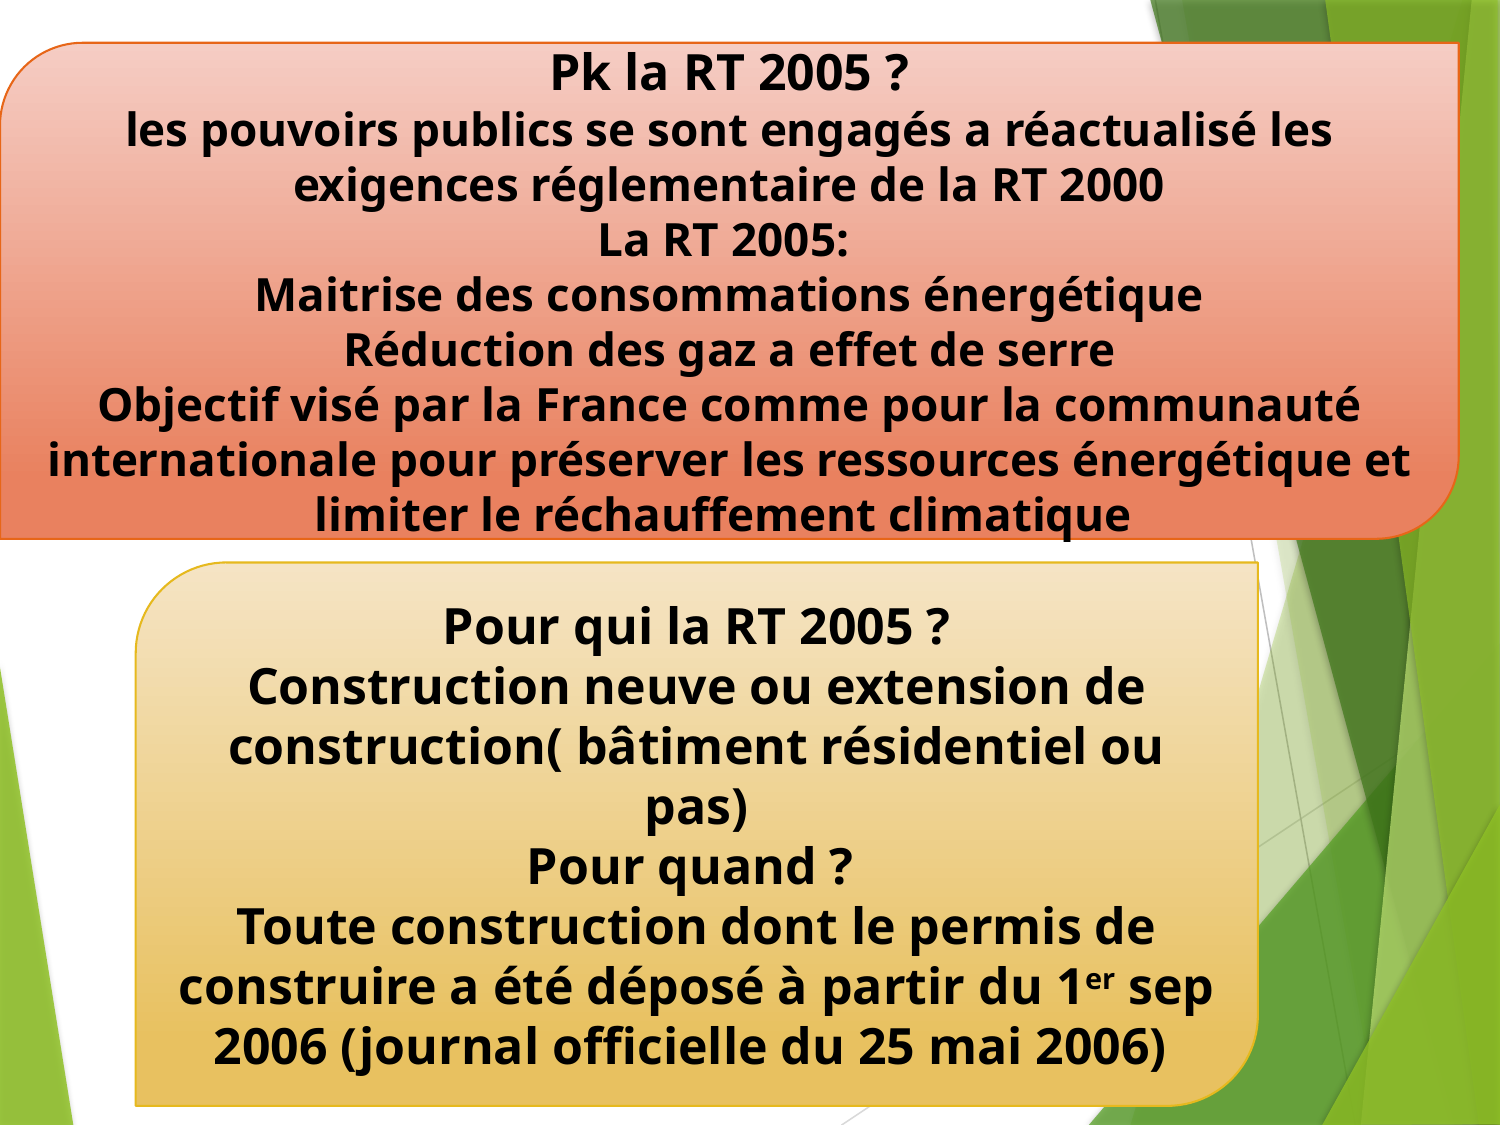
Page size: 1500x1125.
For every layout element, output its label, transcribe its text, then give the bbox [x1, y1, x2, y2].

text_box Pk la RT 2005 ? les pouvoirs publics se sont engagés a réactualisé les exigences réglementaire de la RT 2000 La RT 2005: Maitrise des consommations énergétique Réduction des gaz a effet de serre Objectif visé par la France comme pour la communauté internationale pour préserver les ressources énergétique et limiter le réchauffement climatique [0, 41, 1460, 540]
text_box Pour qui la RT 2005 ? Construction neuve ou extension de construction( bâtiment résidentiel ou pas) Pour quand ? Toute construction dont le permis de construire a été déposé à partir du 1er sep 2006 (journal officielle du 25 mai 2006) [134, 561, 1259, 1107]
